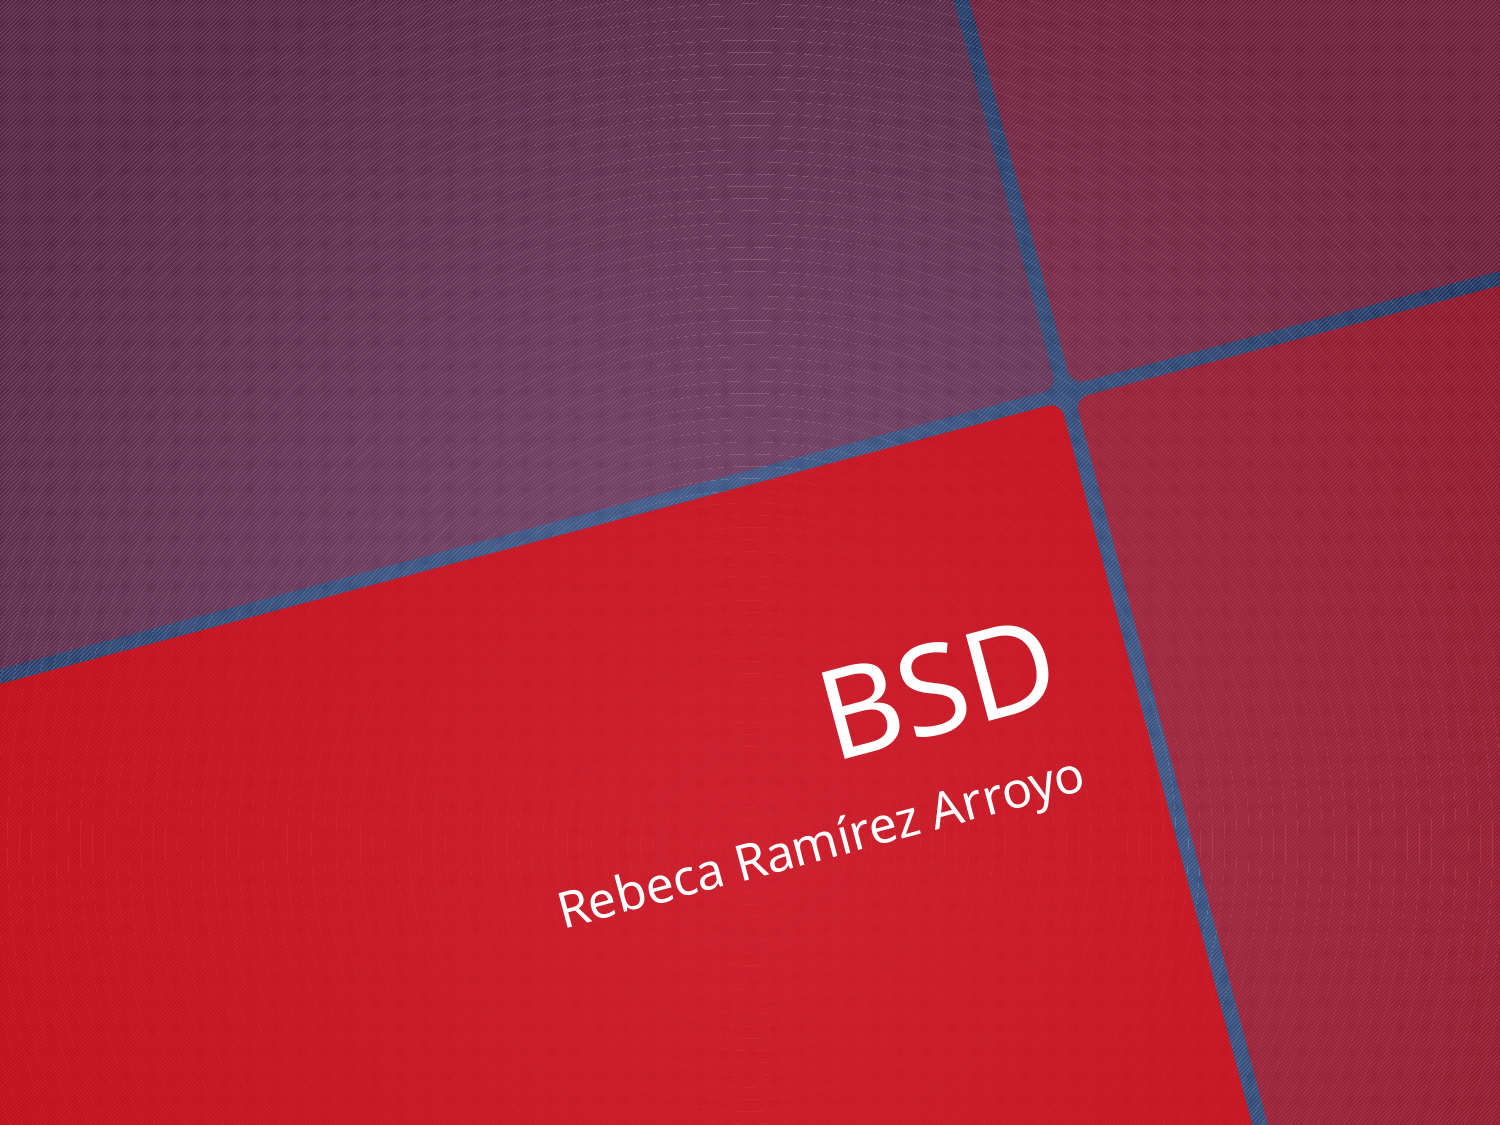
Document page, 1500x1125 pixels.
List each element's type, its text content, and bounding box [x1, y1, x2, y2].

subtitle Rebeca Ramírez Arroyo [350, 728, 1136, 1106]
title BSD [72, 473, 1089, 982]
